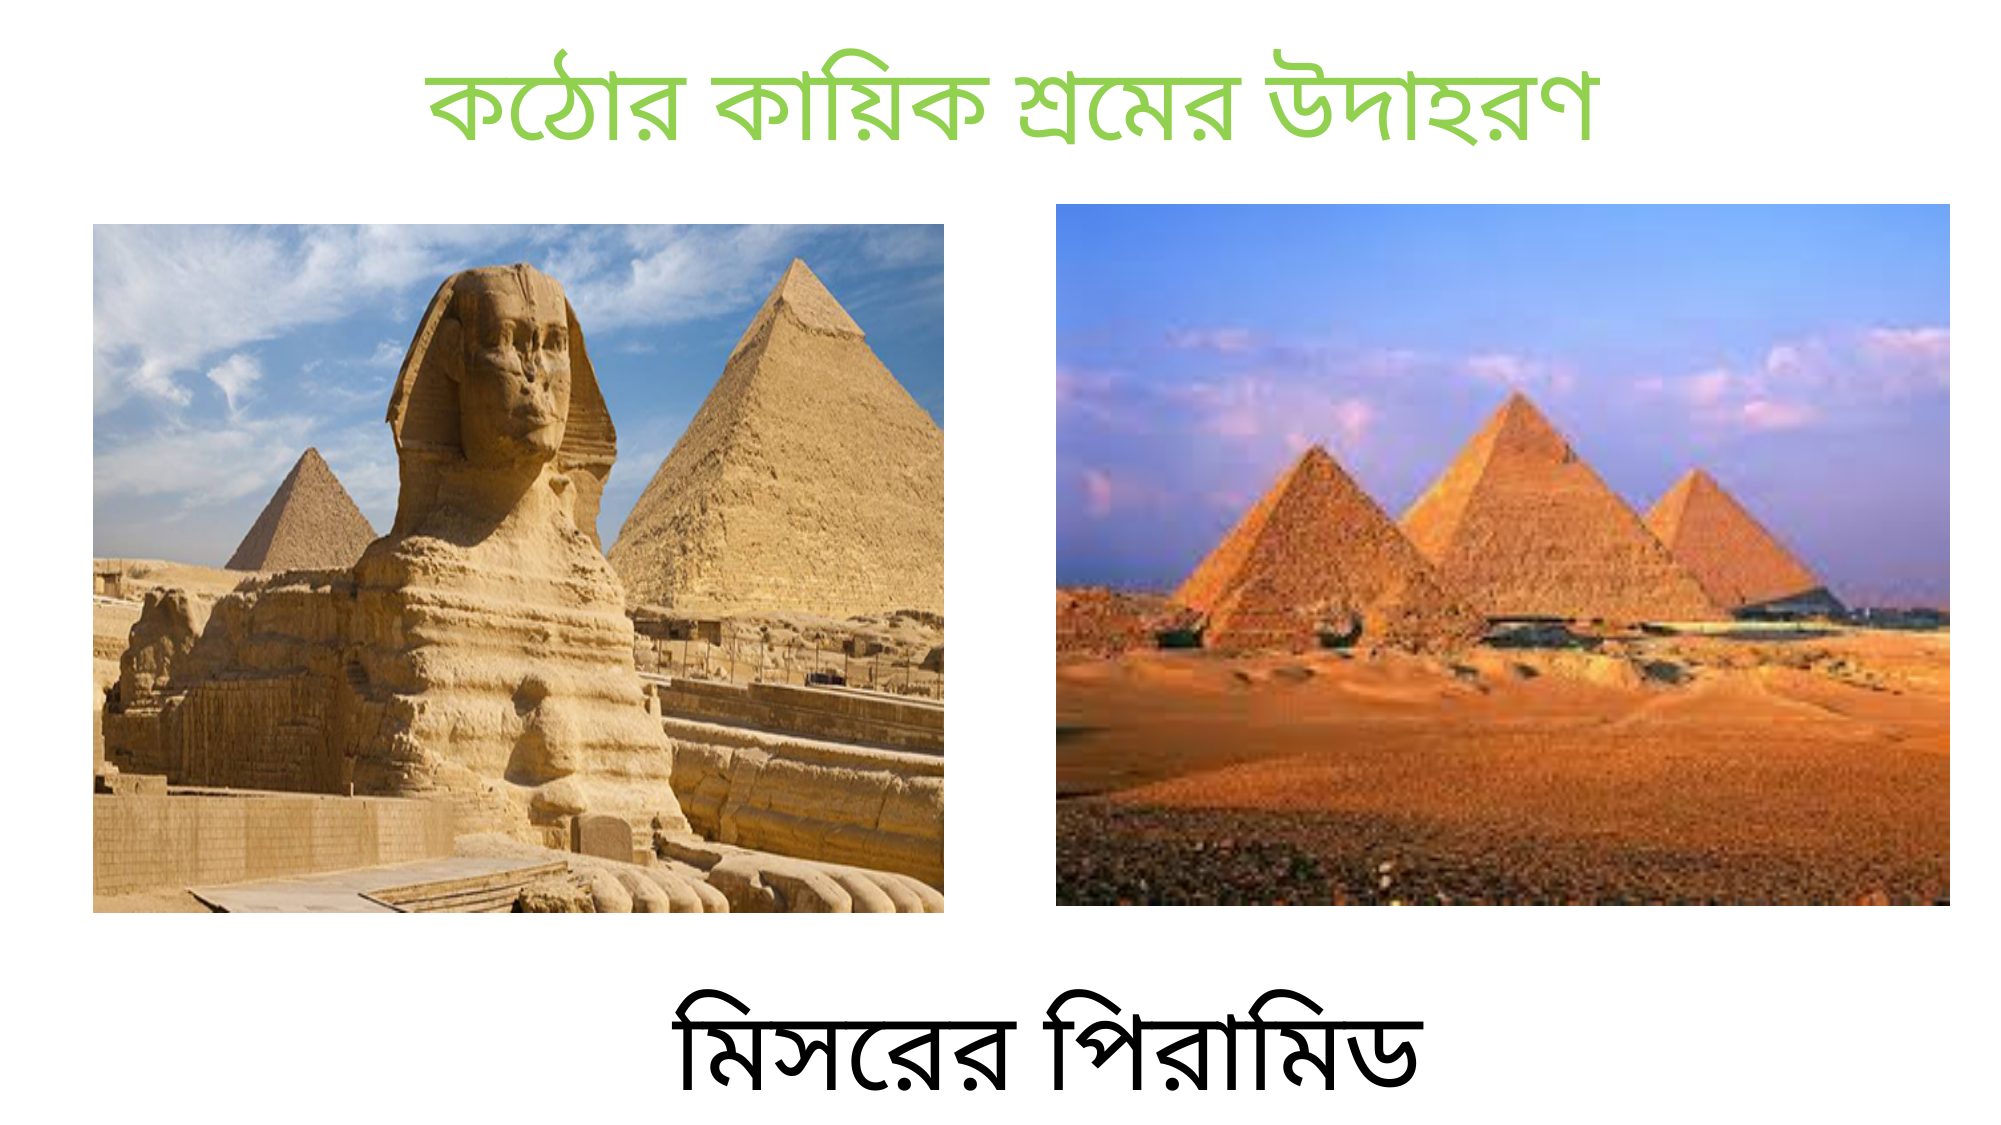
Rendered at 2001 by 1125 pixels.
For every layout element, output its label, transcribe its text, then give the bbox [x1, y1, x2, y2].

title কঠোর কায়িক শ্রমের উদাহরণ [137, 11, 1863, 205]
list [1056, 204, 1950, 906]
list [93, 224, 944, 913]
text_box মিসরের পিরামিড [625, 987, 1472, 1123]
